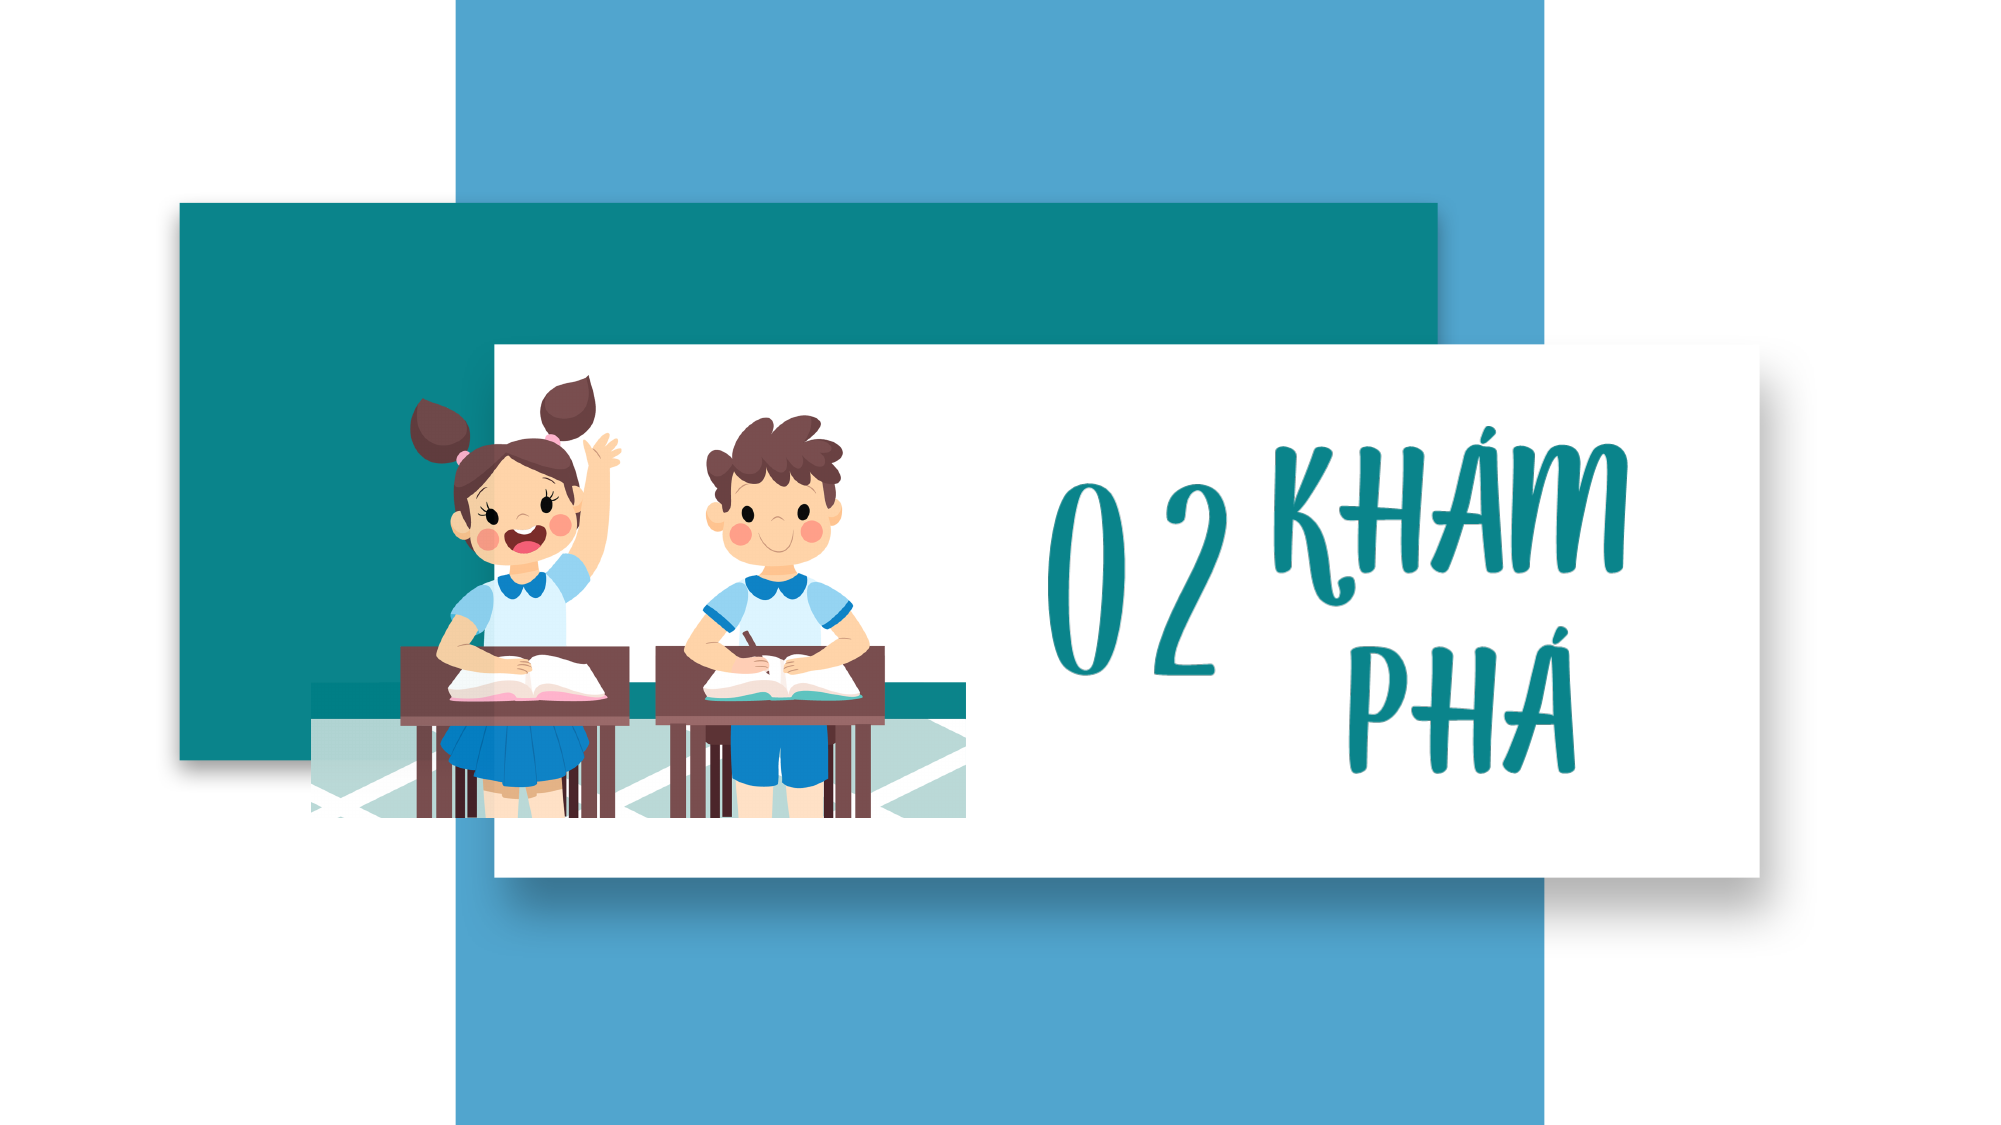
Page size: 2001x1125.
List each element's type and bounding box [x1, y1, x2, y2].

text_box [179, 202, 1439, 761]
text_box [455, 0, 1545, 343]
picture [311, 375, 1760, 927]
text_box [493, 343, 1761, 879]
text_box [455, 818, 1545, 1125]
